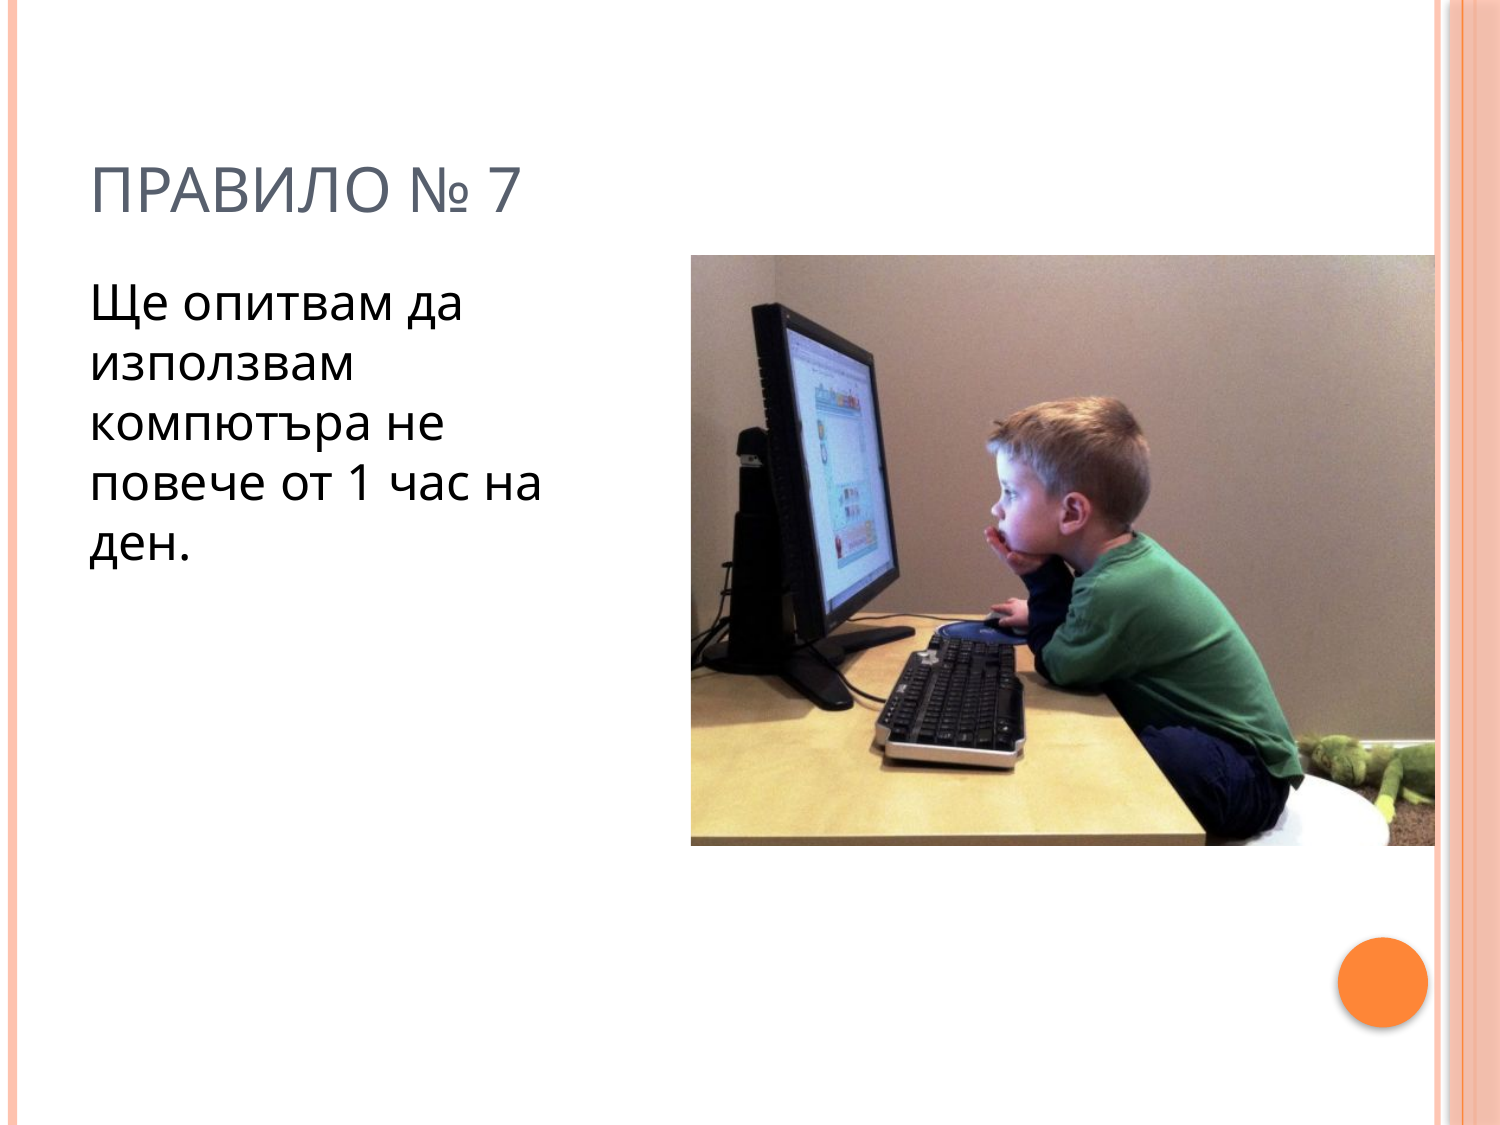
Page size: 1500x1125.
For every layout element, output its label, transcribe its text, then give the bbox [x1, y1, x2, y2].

picture [690, 254, 1436, 847]
list Ще опитвам да използвам компютъра не повече от 1 час на ден. [75, 262, 632, 1005]
title ПРАВИЛО № 7 [75, 45, 1300, 233]
